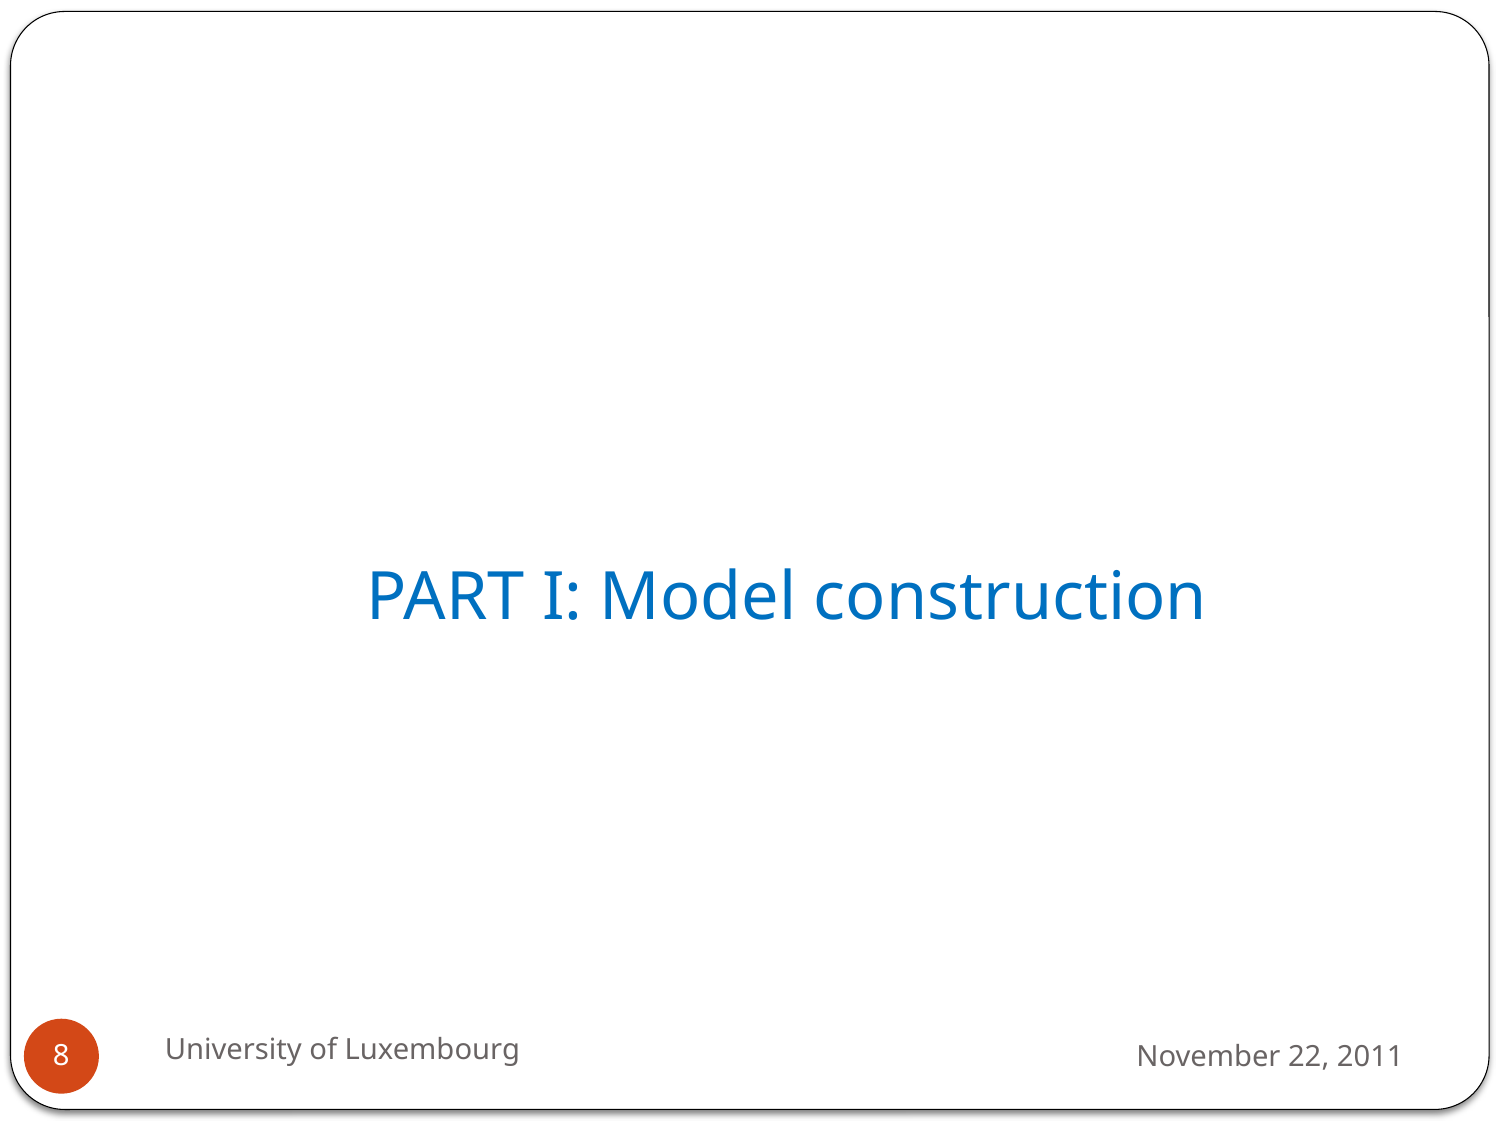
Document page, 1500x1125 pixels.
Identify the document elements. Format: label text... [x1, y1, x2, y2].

slide_number 8 [23, 1018, 99, 1094]
list PART I: Model construction [150, 237, 1425, 988]
footer University of Luxembourg [150, 1012, 800, 1088]
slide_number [1012, 1015, 1419, 1094]
